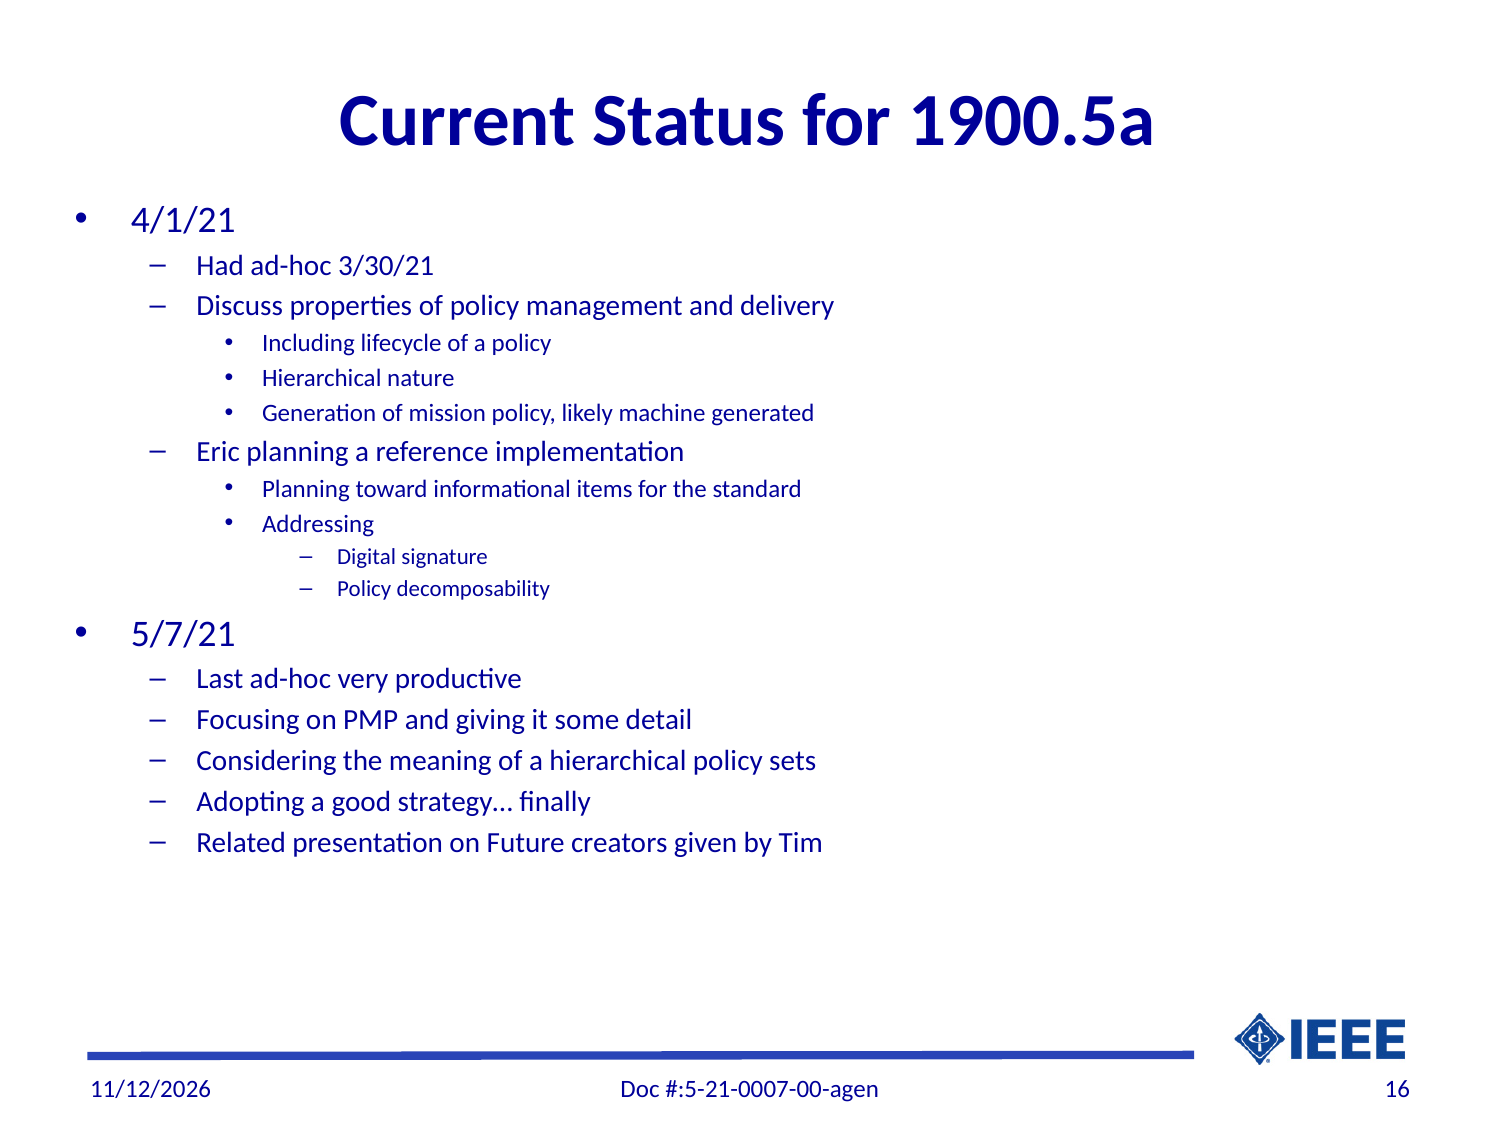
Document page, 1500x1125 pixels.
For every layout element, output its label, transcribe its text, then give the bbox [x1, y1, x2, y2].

footer Doc #:5-21-0007-00-agen [512, 1057, 988, 1118]
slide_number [75, 1057, 425, 1118]
picture [1231, 1011, 1406, 1057]
title Current Status for 1900.5a [73, 22, 1424, 187]
slide_number 16 [1074, 1057, 1425, 1118]
list 4/1/21 Had ad-hoc 3/30/21 Discuss properties of policy management and delivery Including lifecycle of a policy Hierarchical nature Generation of mission policy, likely machine generated Eric planning a reference implementation Planning toward informational items for the standard Addressing Digital signature Policy decomposability 5/7/21 Last ad-hoc very productive Focusing on PMP and giving it some detail Considering the meaning of a hierarchical policy sets Adopting a good strategy… finally Related presentation on Future creators given by Tim [59, 187, 1441, 930]
